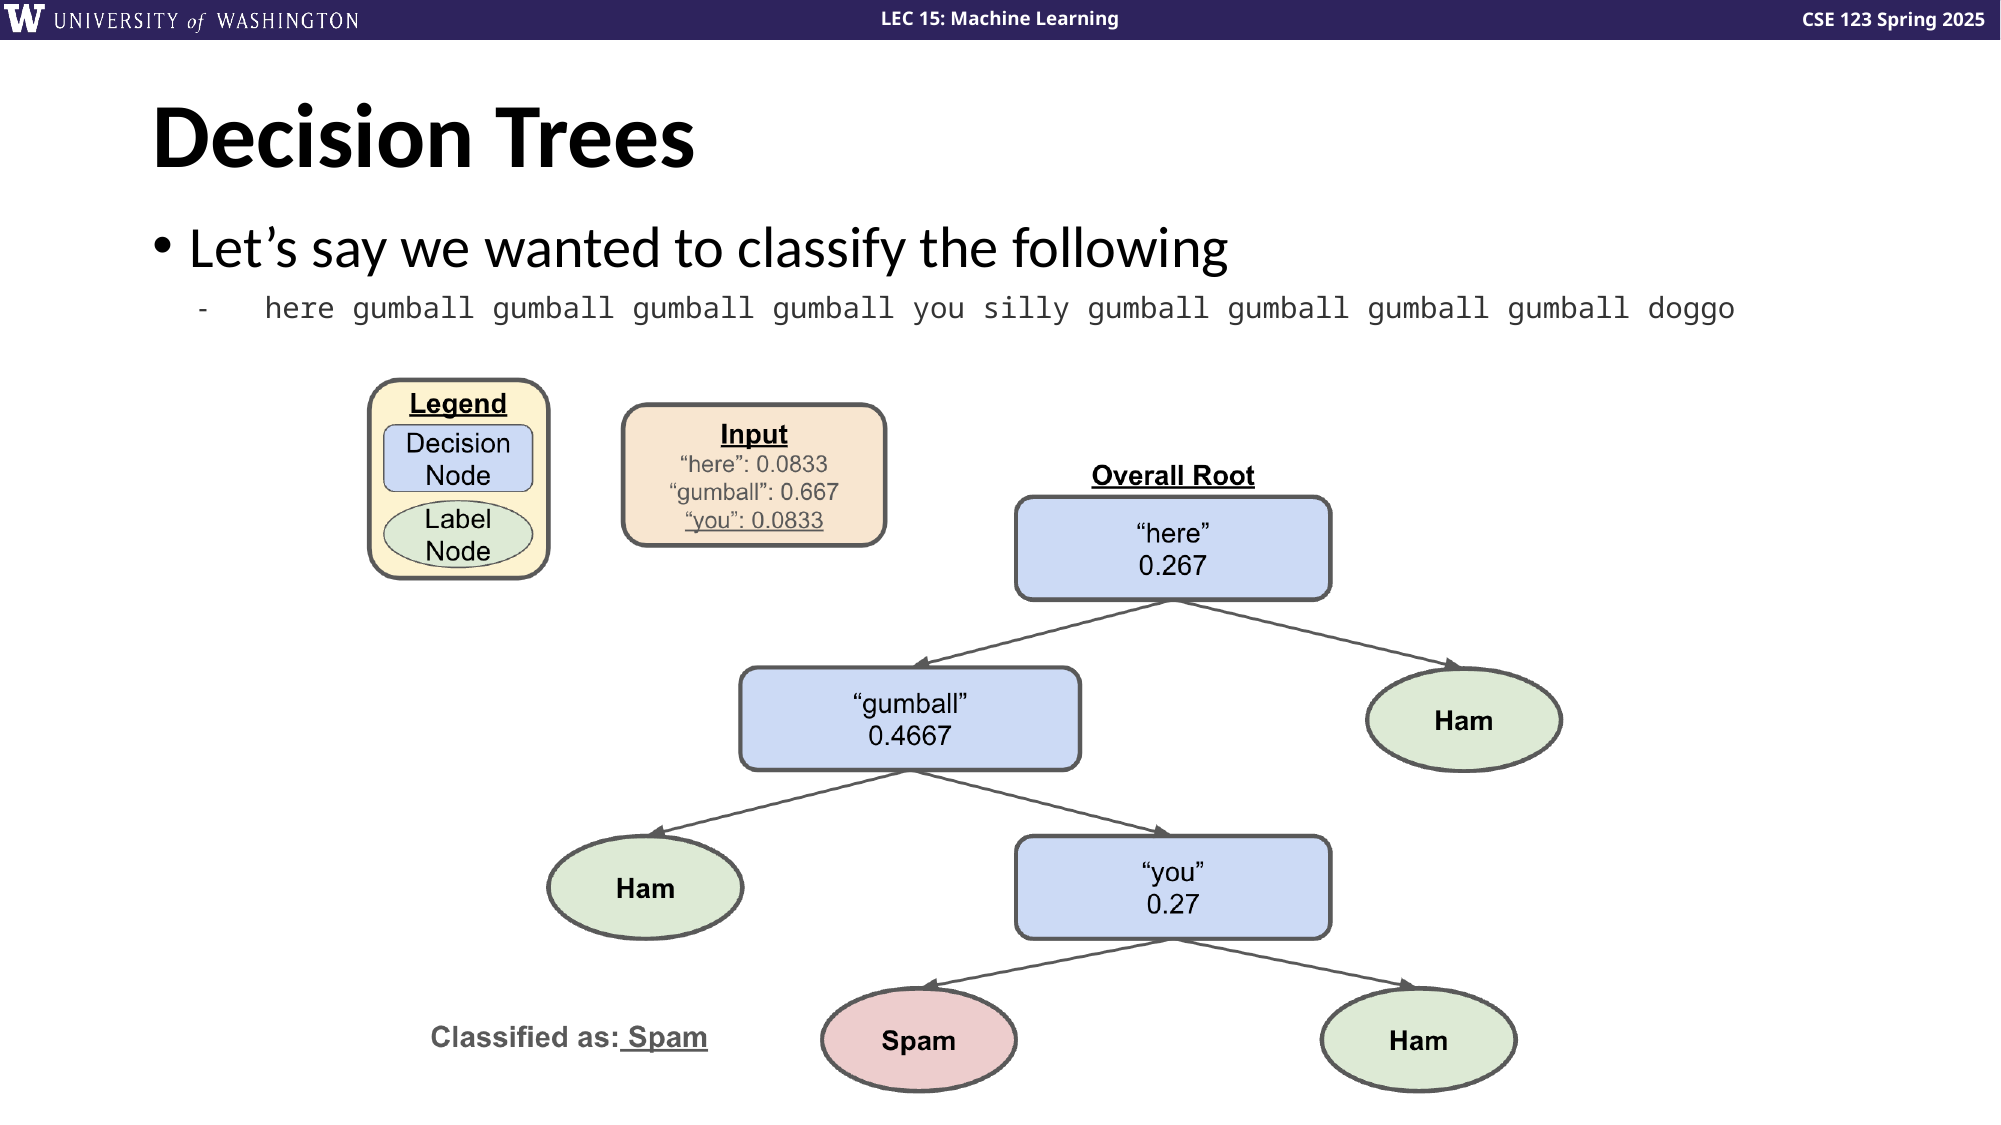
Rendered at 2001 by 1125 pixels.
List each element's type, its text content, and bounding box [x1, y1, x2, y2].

list Let’s say we wanted to classify the following here gumball gumball gumball gumball you silly gumball gumball gumball gumball doggo [137, 201, 1863, 539]
title Decision Trees [137, 74, 1863, 200]
picture [337, 366, 1608, 1125]
picture [4, 4, 358, 33]
